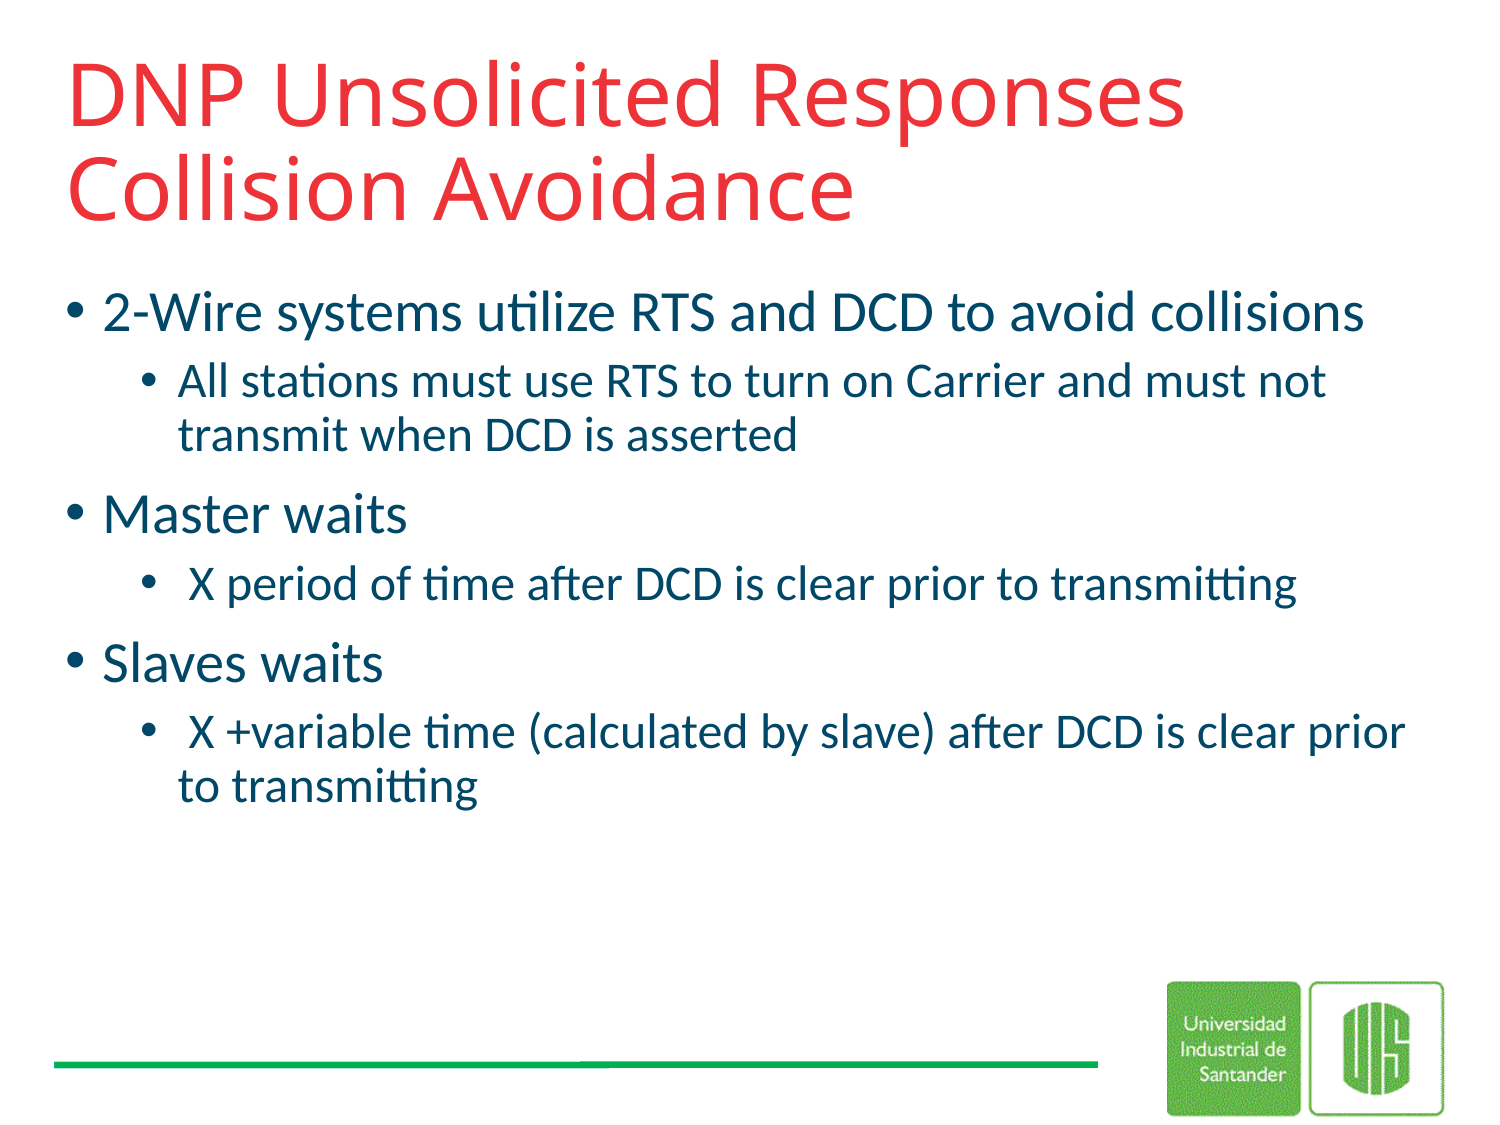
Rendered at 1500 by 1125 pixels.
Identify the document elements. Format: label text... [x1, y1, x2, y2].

picture [1167, 978, 1450, 1125]
title DNP Unsolicited Responses Collision Avoidance [50, 43, 1437, 248]
list 2-Wire systems utilize RTS and DCD to avoid collisions All stations must use RTS to turn on Carrier and must not transmit when DCD is asserted Master waits X period of time after DCD is clear prior to transmitting Slaves waits X +variable time (calculated by slave) after DCD is clear prior to transmitting [50, 273, 1437, 1014]
